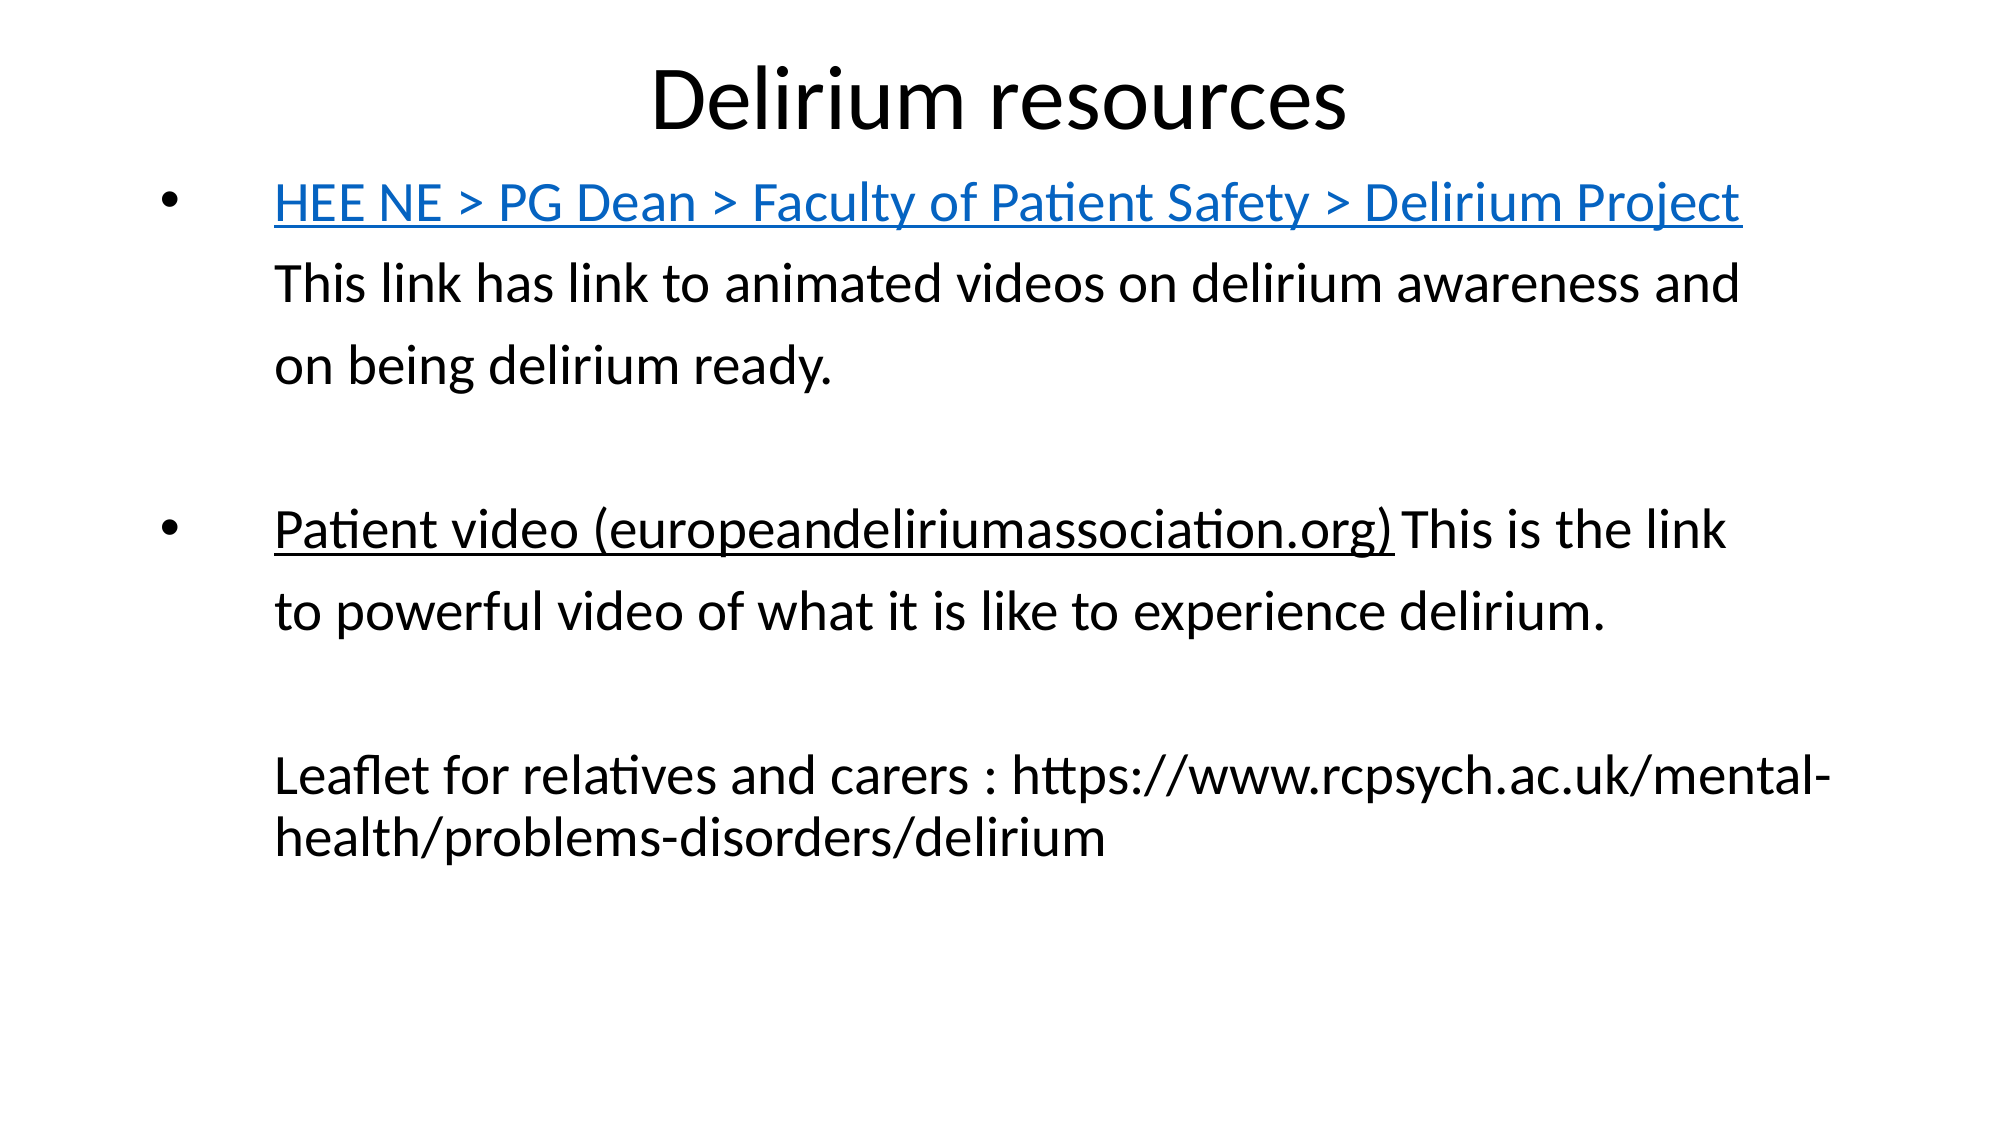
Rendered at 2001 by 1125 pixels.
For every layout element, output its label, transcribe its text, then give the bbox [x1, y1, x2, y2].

title Delirium resources [137, 9, 1863, 164]
list HEE NE > PG Dean > Faculty of Patient Safety > Delirium Project This link has link to animated videos on delirium awareness and on being delirium ready. Patient video (europeandeliriumassociation.org) This is the link to powerful video of what it is like to experience delirium. Leaflet for relatives and carers : https://www.rcpsych.ac.uk/mental-health/problems-disorders/delirium [137, 164, 1863, 1078]
